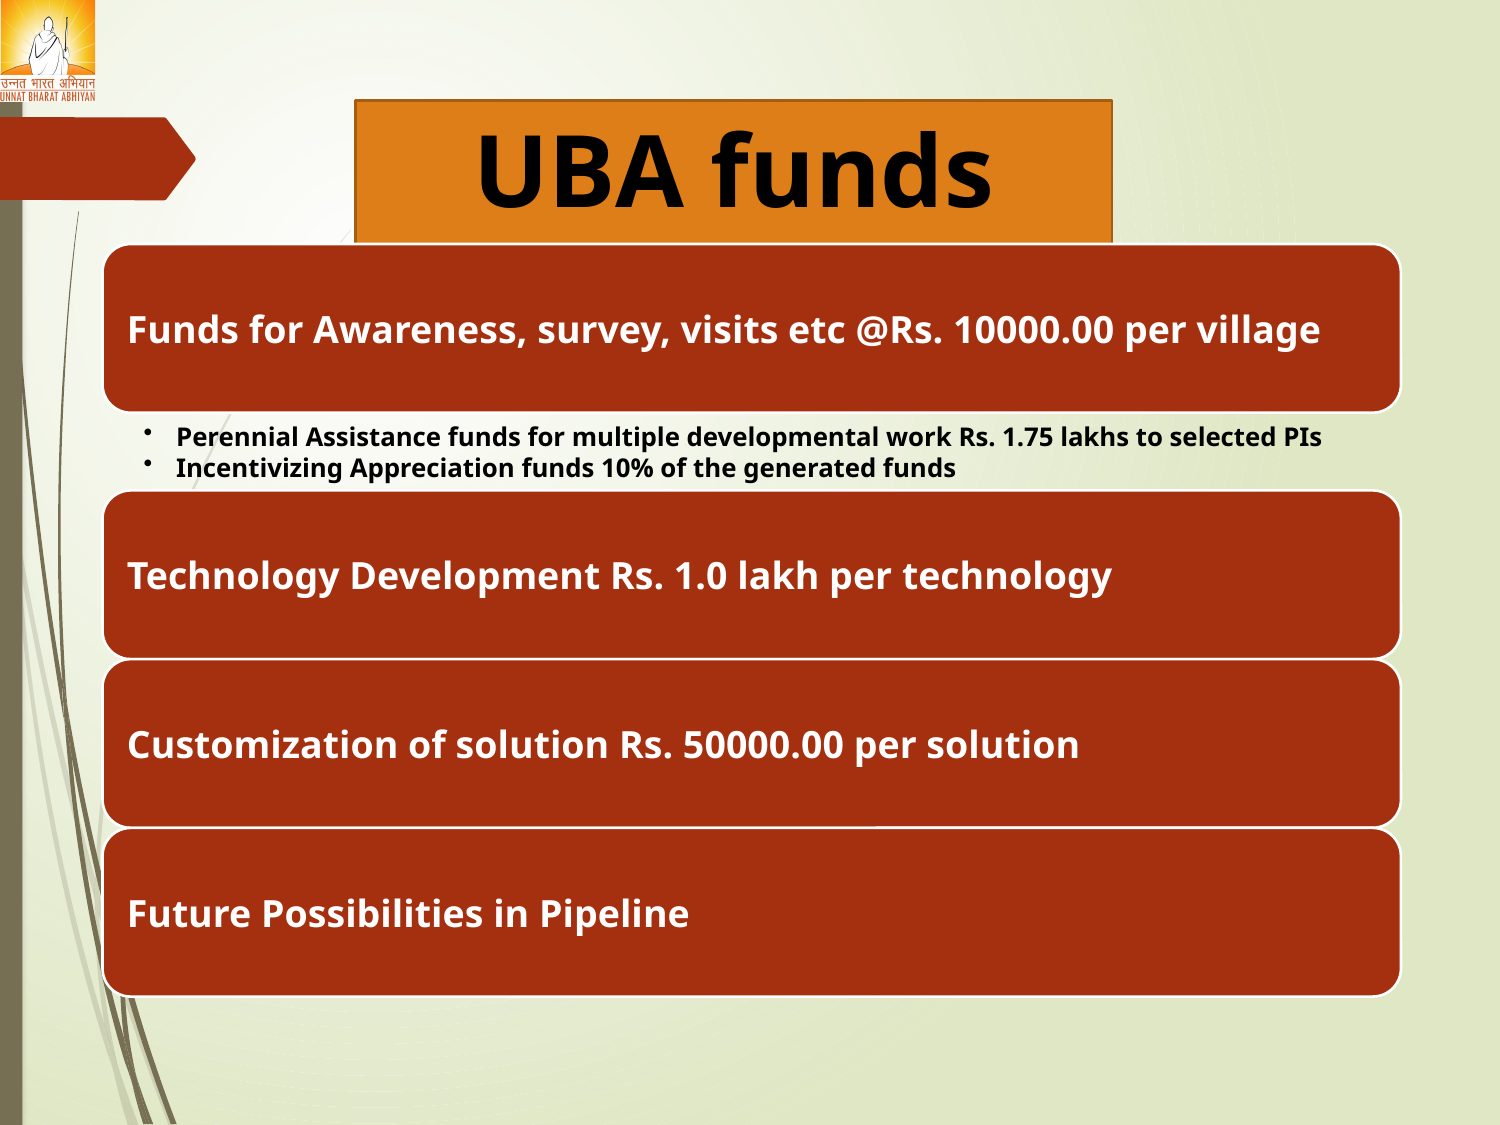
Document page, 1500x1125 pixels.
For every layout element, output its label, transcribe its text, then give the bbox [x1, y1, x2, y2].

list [102, 243, 1402, 997]
picture [0, 0, 96, 102]
title UBA funds [354, 99, 1113, 242]
